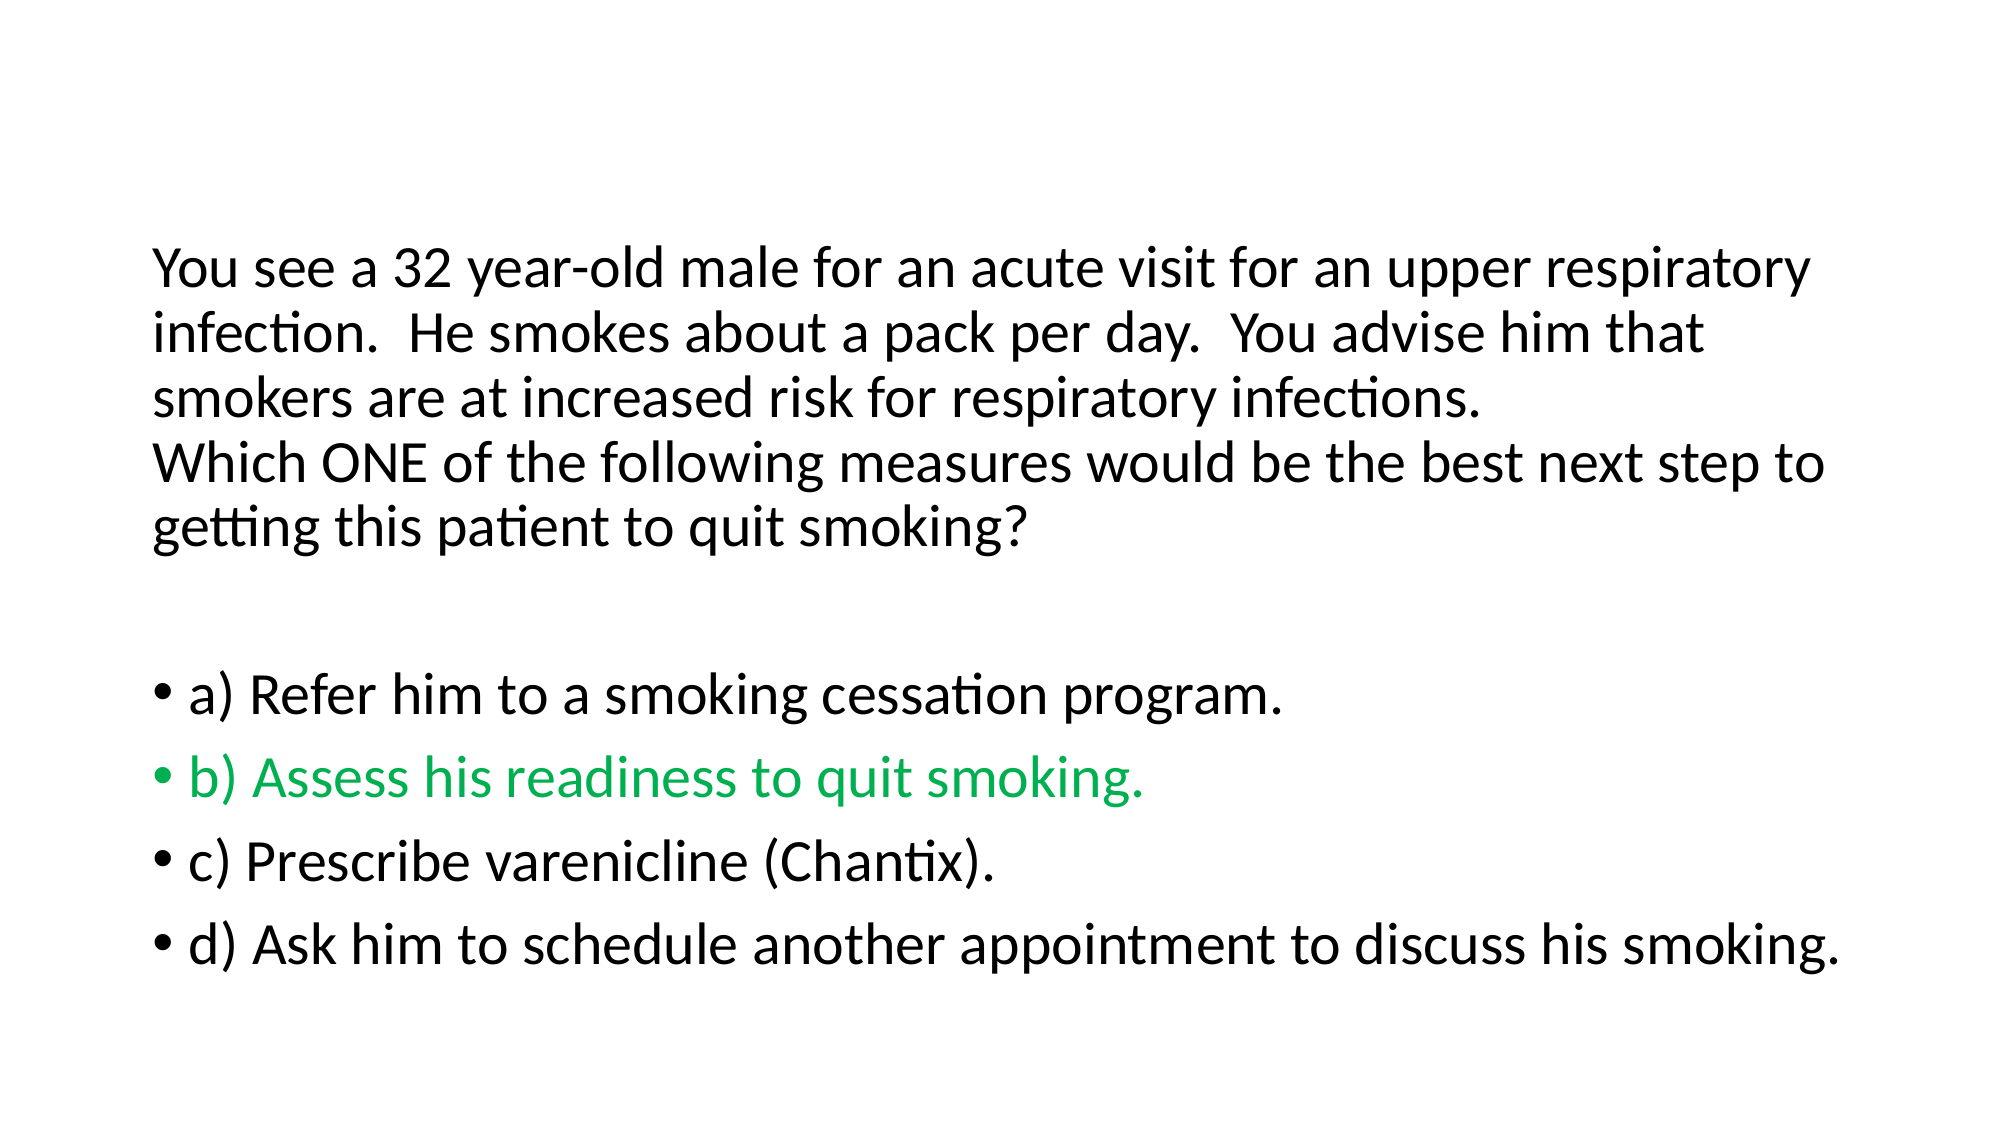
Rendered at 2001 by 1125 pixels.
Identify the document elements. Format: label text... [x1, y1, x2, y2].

list You see a 32 year-old male for an acute visit for an upper respiratory infection. He smokes about a pack per day. You advise him that smokers are at increased risk for respiratory infections. Which ONE of the following measures would be the best next step to getting this patient to quit smoking? a) Refer him to a smoking cessation program. b) Assess his readiness to quit smoking. c) Prescribe varenicline (Chantix). d) Ask him to schedule another appointment to discuss his smoking. [137, 171, 1863, 1014]
